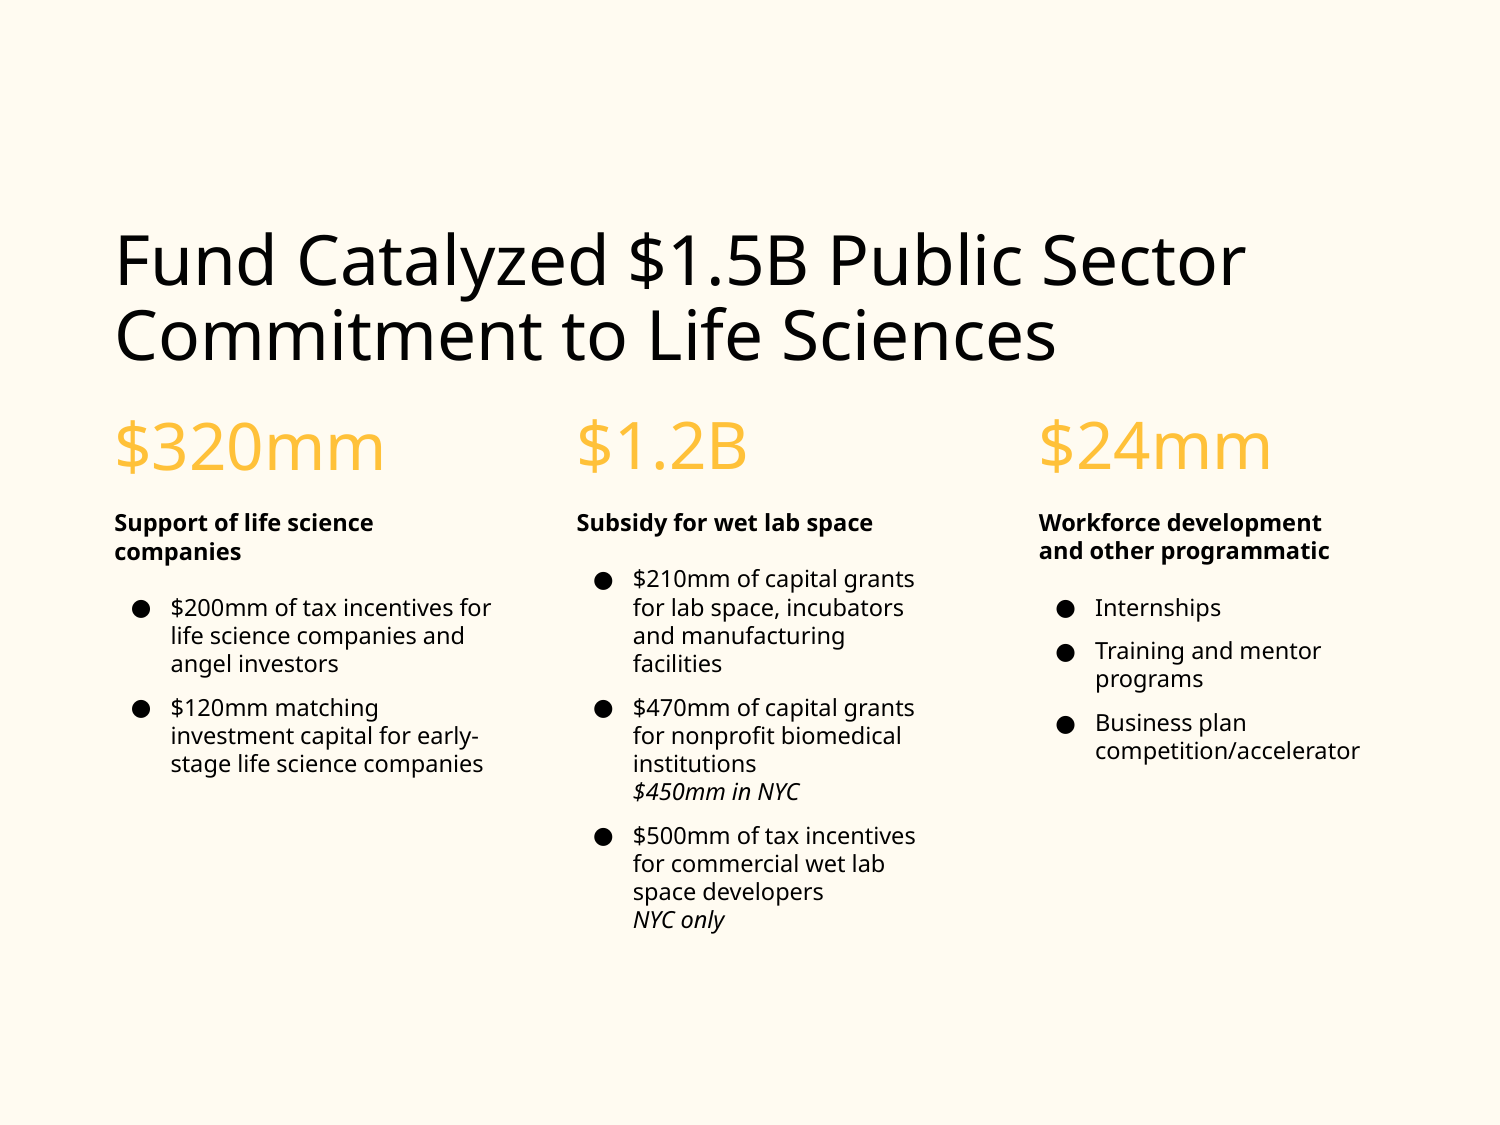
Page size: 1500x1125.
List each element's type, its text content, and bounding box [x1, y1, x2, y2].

text_box $24mm Workforce development and other programmatic Internships Training and mentor programs Business plan competition/accelerator [1027, 393, 1397, 776]
text_box $1.2B Subsidy for wet lab space $210mm of capital grants for lab space, incubators and manufacturing facilities $470mm of capital grants for nonprofit biomedical institutions $450mm in NYC $500mm of tax incentives for commercial wet lab space developers NYC only [565, 393, 935, 945]
title Fund Catalyzed $1.5B Public Sector Commitment to Life Sciences [103, 220, 1397, 384]
list $320mm Support of life science companies $200mm of tax incentives for life science companies and angel investors $120mm matching investment capital for early-stage life science companies [103, 393, 517, 592]
